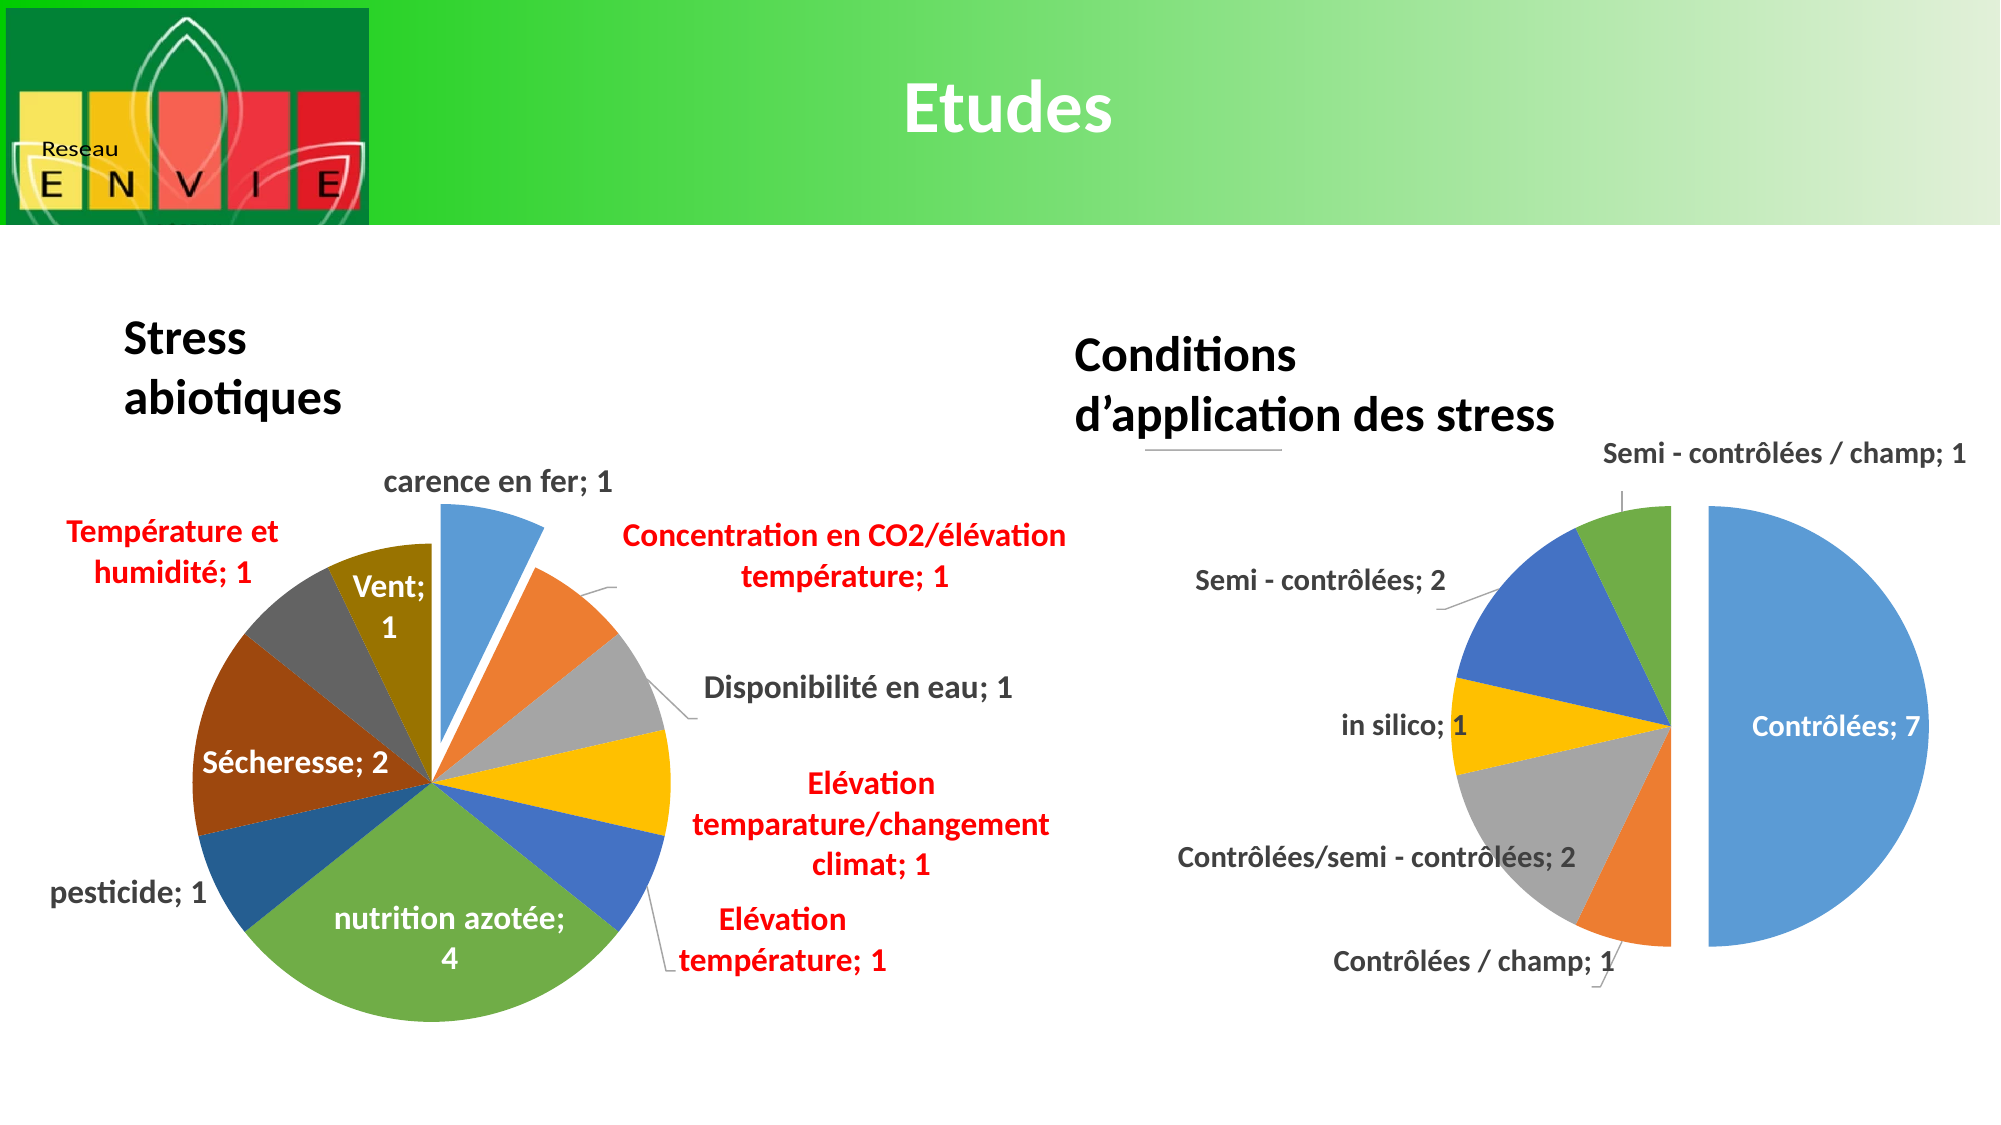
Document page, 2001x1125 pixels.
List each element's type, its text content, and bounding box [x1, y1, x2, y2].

text_box Conditions d’application des stress [1059, 314, 1583, 449]
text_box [0, 0, 2000, 225]
picture [31, 449, 1074, 1053]
text_box Stress abiotiques [108, 297, 484, 433]
picture [1144, 429, 1973, 992]
